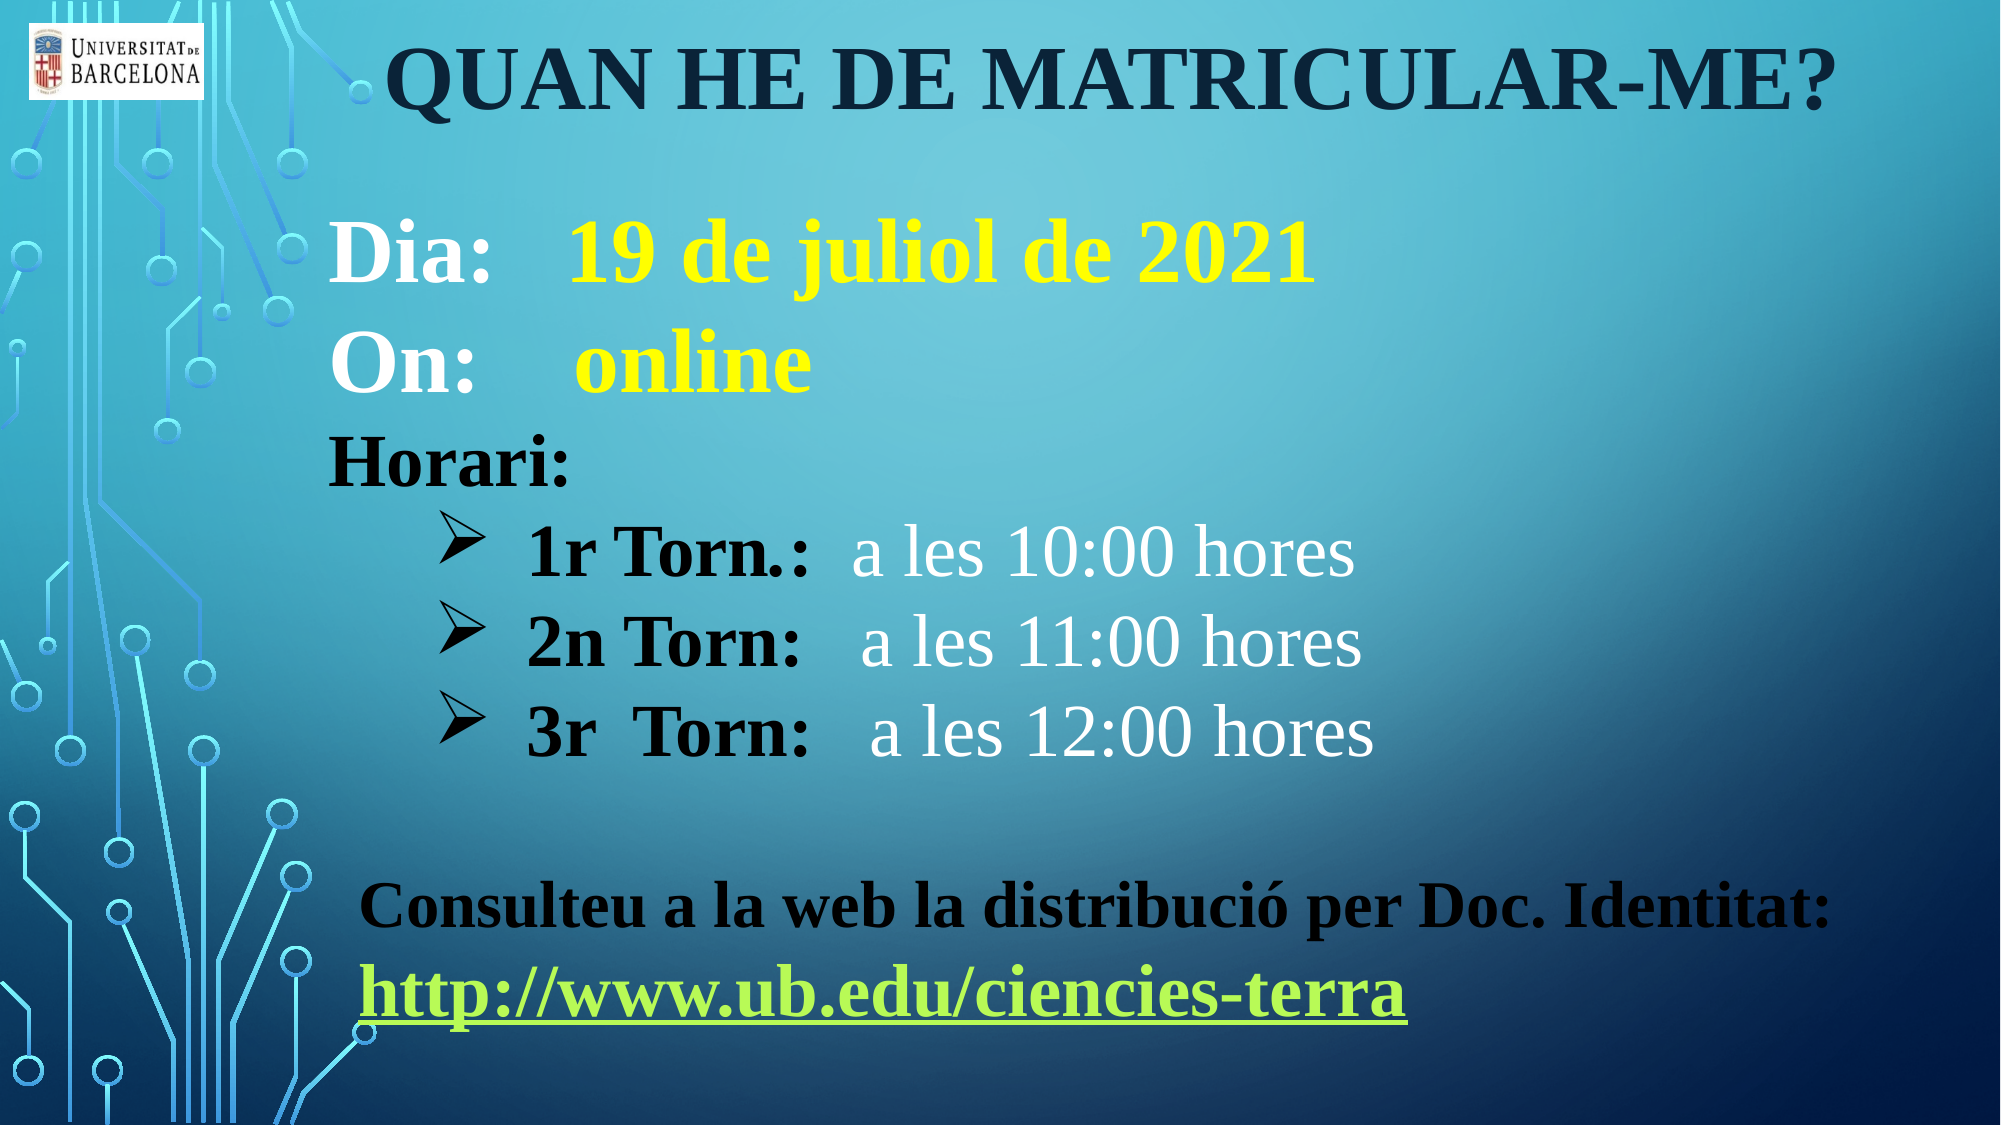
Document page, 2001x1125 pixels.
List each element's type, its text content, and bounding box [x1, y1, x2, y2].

text_box QUAN HE DE MATRICULAR-ME? [313, 10, 1912, 136]
picture [28, 22, 204, 100]
text_box Dia: 19 de juliol de 2021 On: online Horari: 1r Torn.: a les 10:00 hores 2n Torn: a les 11:00 hores 3r Torn: a les 12:00 hores Consulteu a la web la distribució per Doc. Identitat: http://www.ub.edu/ciencies-terra [313, 183, 1994, 1039]
